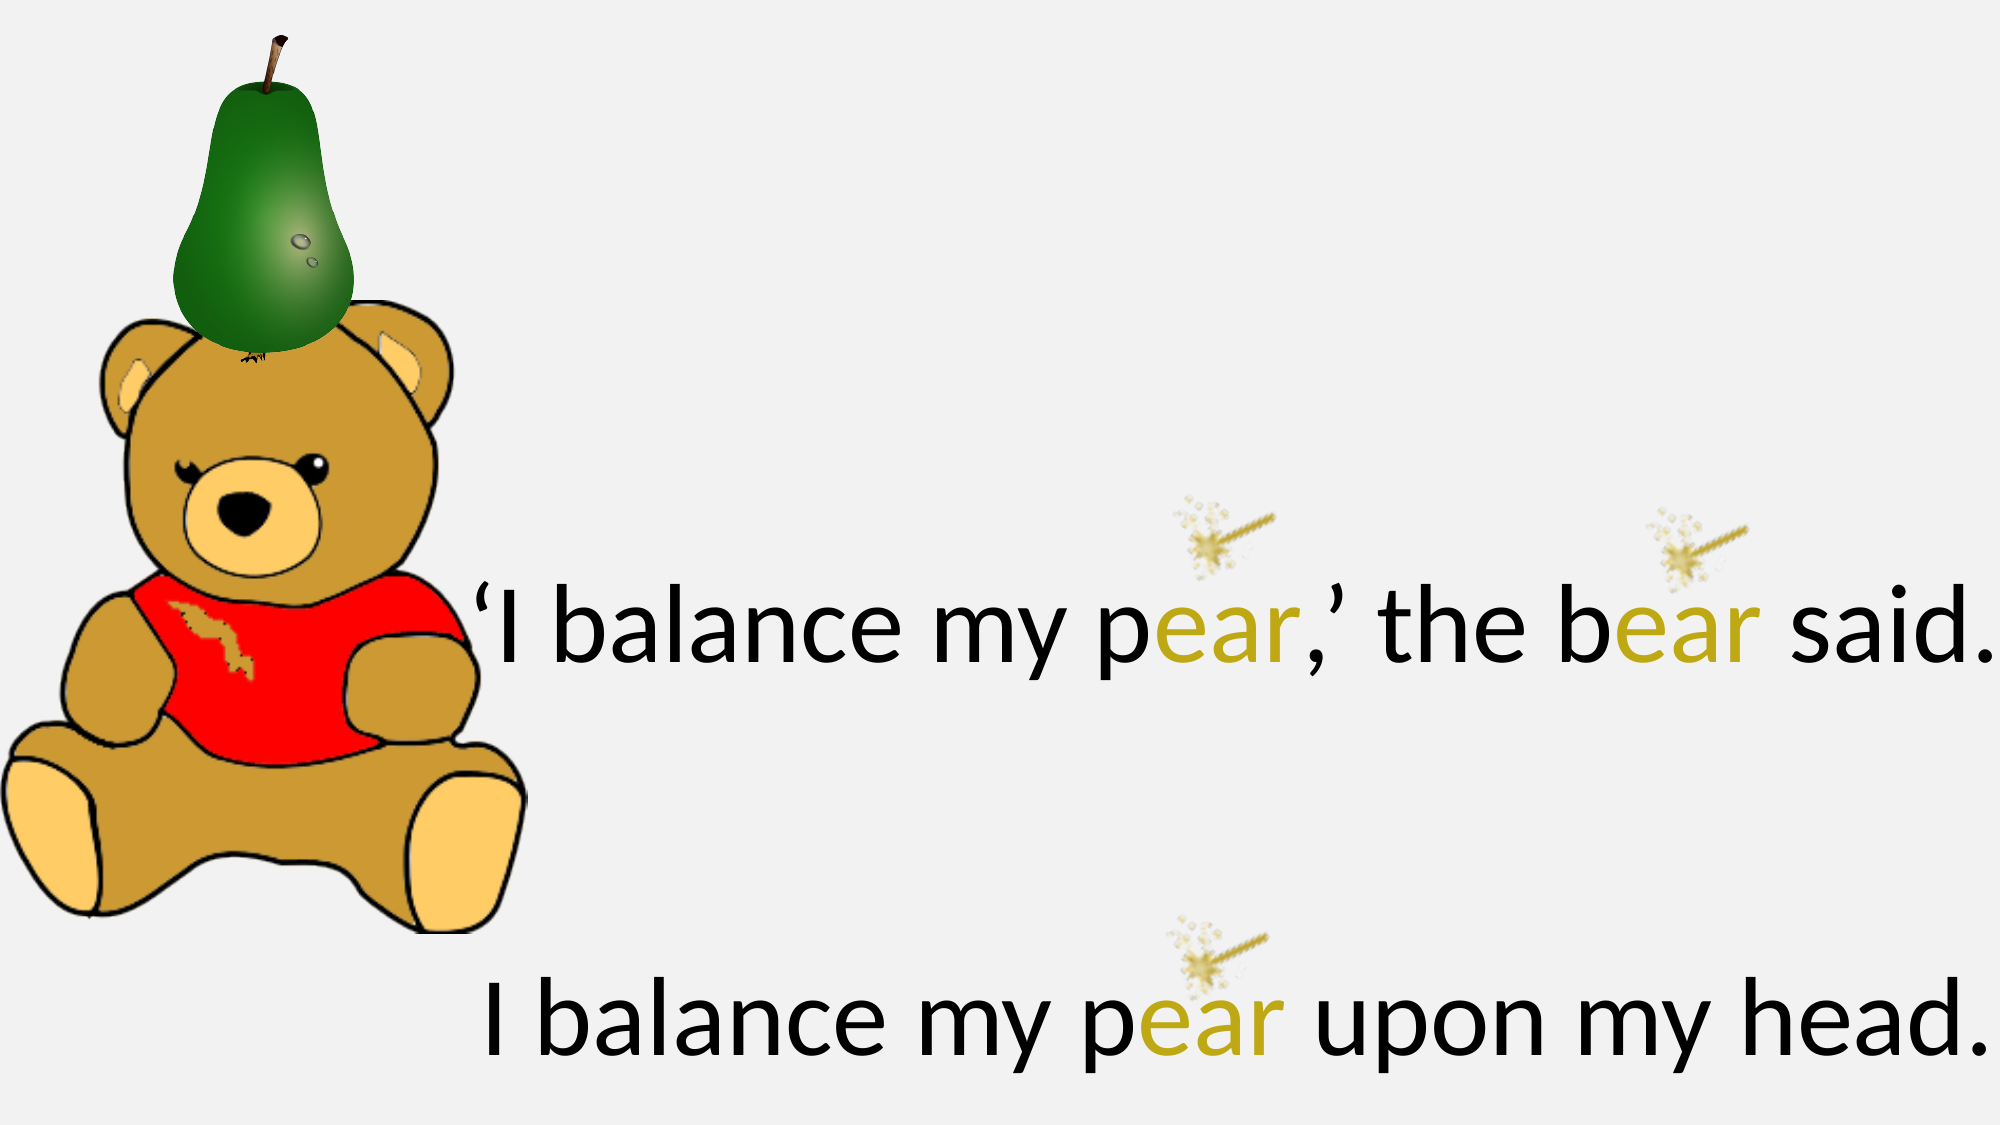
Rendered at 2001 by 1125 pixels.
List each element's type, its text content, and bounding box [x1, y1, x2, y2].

text_box ‘I balance my pear,’ the bear said. [528, 542, 2000, 693]
picture [0, 35, 528, 934]
picture [1123, 876, 1298, 1050]
picture [1603, 468, 1778, 643]
text_box I balance my pear upon my head. [464, 935, 2000, 1086]
picture [1130, 456, 1305, 630]
